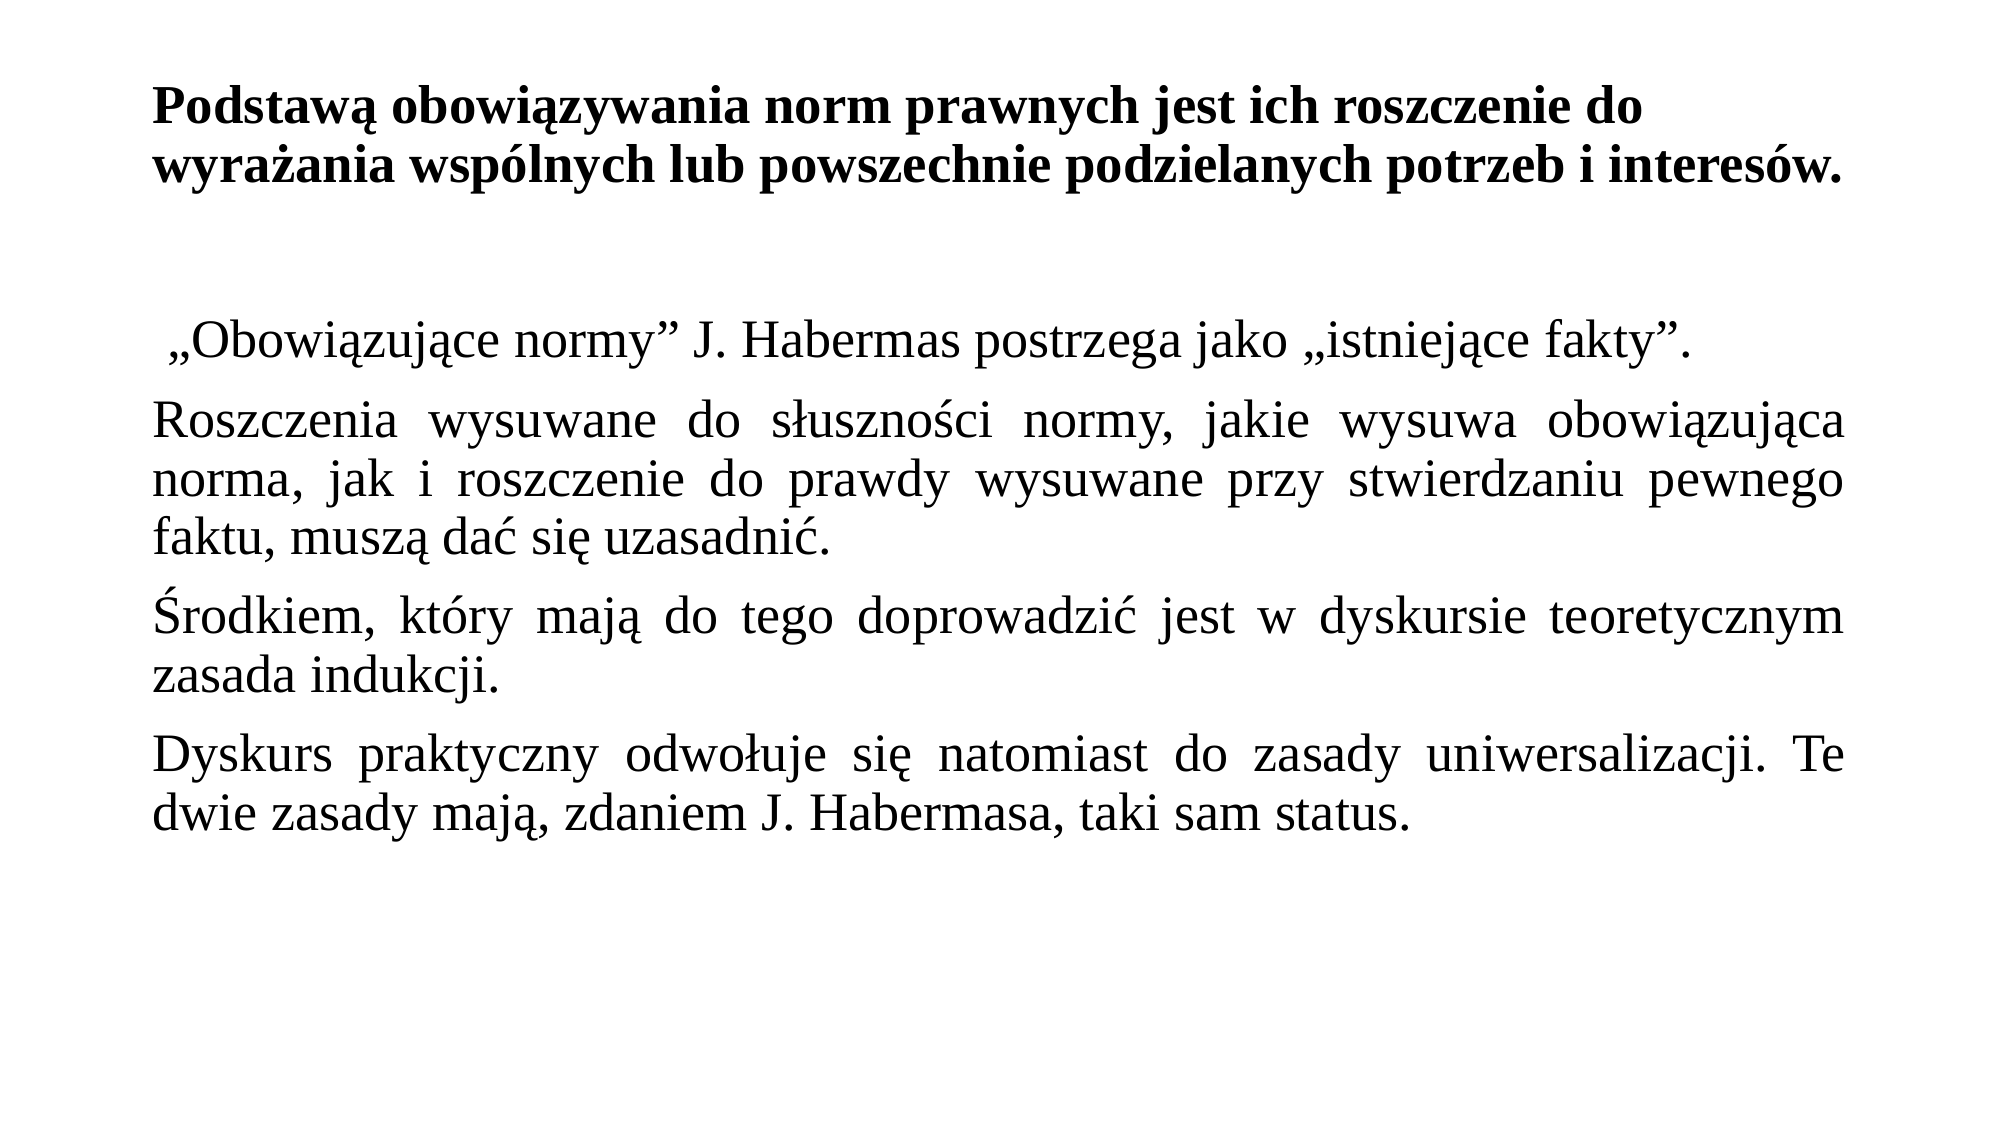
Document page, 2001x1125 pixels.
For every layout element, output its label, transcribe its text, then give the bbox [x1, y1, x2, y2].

list „Obowiązujące normy” J. Habermas postrzega jako „istniejące fakty”. Roszczenia wysuwane do słuszności normy, jakie wysuwa obowiązująca norma, jak i roszczenie do prawdy wysuwane przy stwierdzaniu pewnego faktu, muszą dać się uzasadnić. Środkiem, który mają do tego doprowadzić jest w dyskursie teoretycznym zasada indukcji. Dyskurs praktyczny odwołuje się natomiast do zasady uniwersalizacji. Te dwie zasady mają, zdaniem J. Habermasa, taki sam status. [137, 299, 1863, 1014]
title Podstawą obowiązywania norm prawnych jest ich roszczenie do wyrażania wspólnych lub powszechnie podzielanych potrzeb i interesów. [137, 59, 1863, 278]
